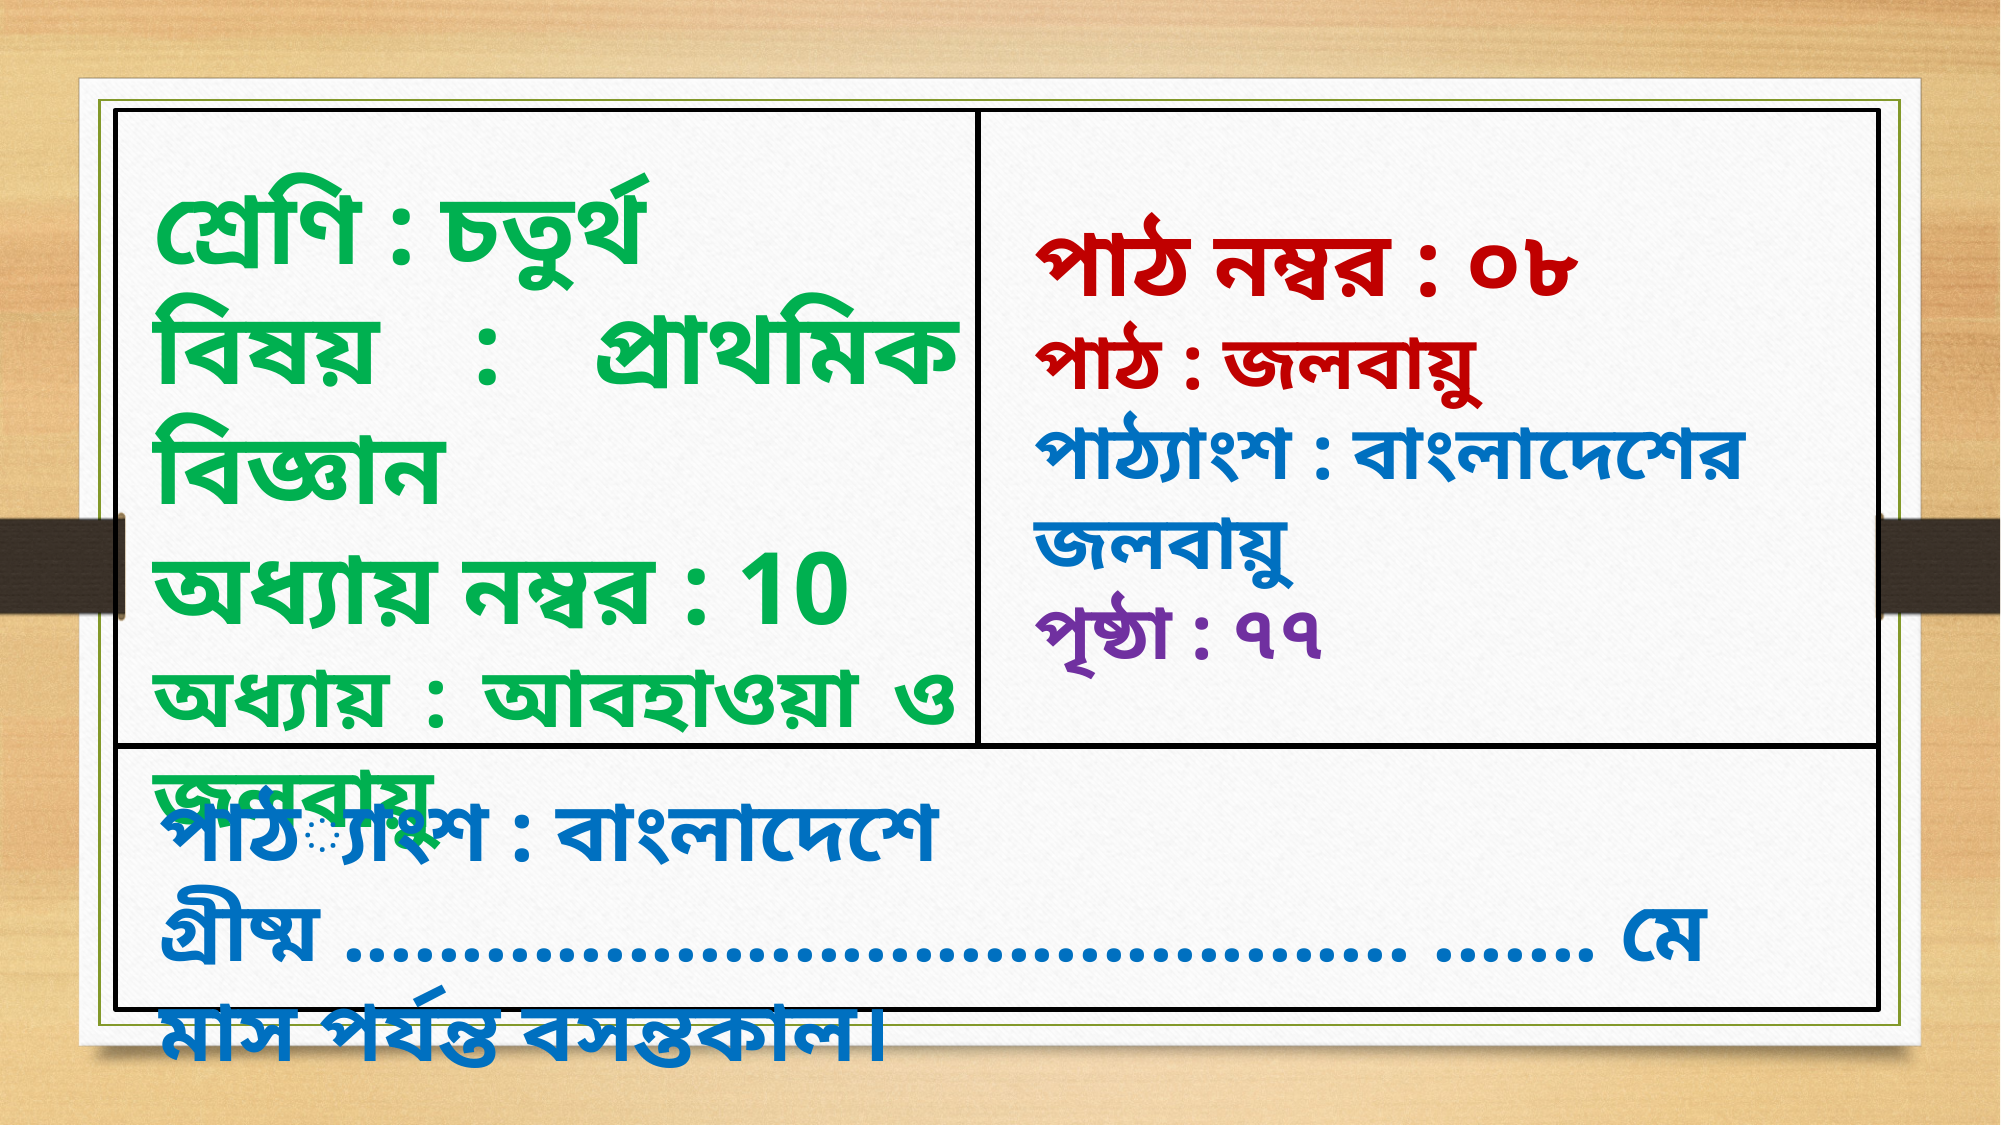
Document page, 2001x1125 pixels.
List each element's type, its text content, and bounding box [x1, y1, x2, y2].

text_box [115, 109, 1881, 1010]
picture [0, 0, 2001, 1125]
text_box পাঠ্যাংশ : বাংলাদেশে গ্রীষ্ম ............................................. ....... মে মাস পর্যন্ত বসন্তকাল। [145, 1010, 1855, 1086]
text_box পাঠ নম্বর : ০৮ পাঠ : জলবায়ু পাঠ্যাংশ : বাংলাদেশের জলবায়ু পৃষ্ঠা : ৭৭ [1881, 197, 1941, 683]
